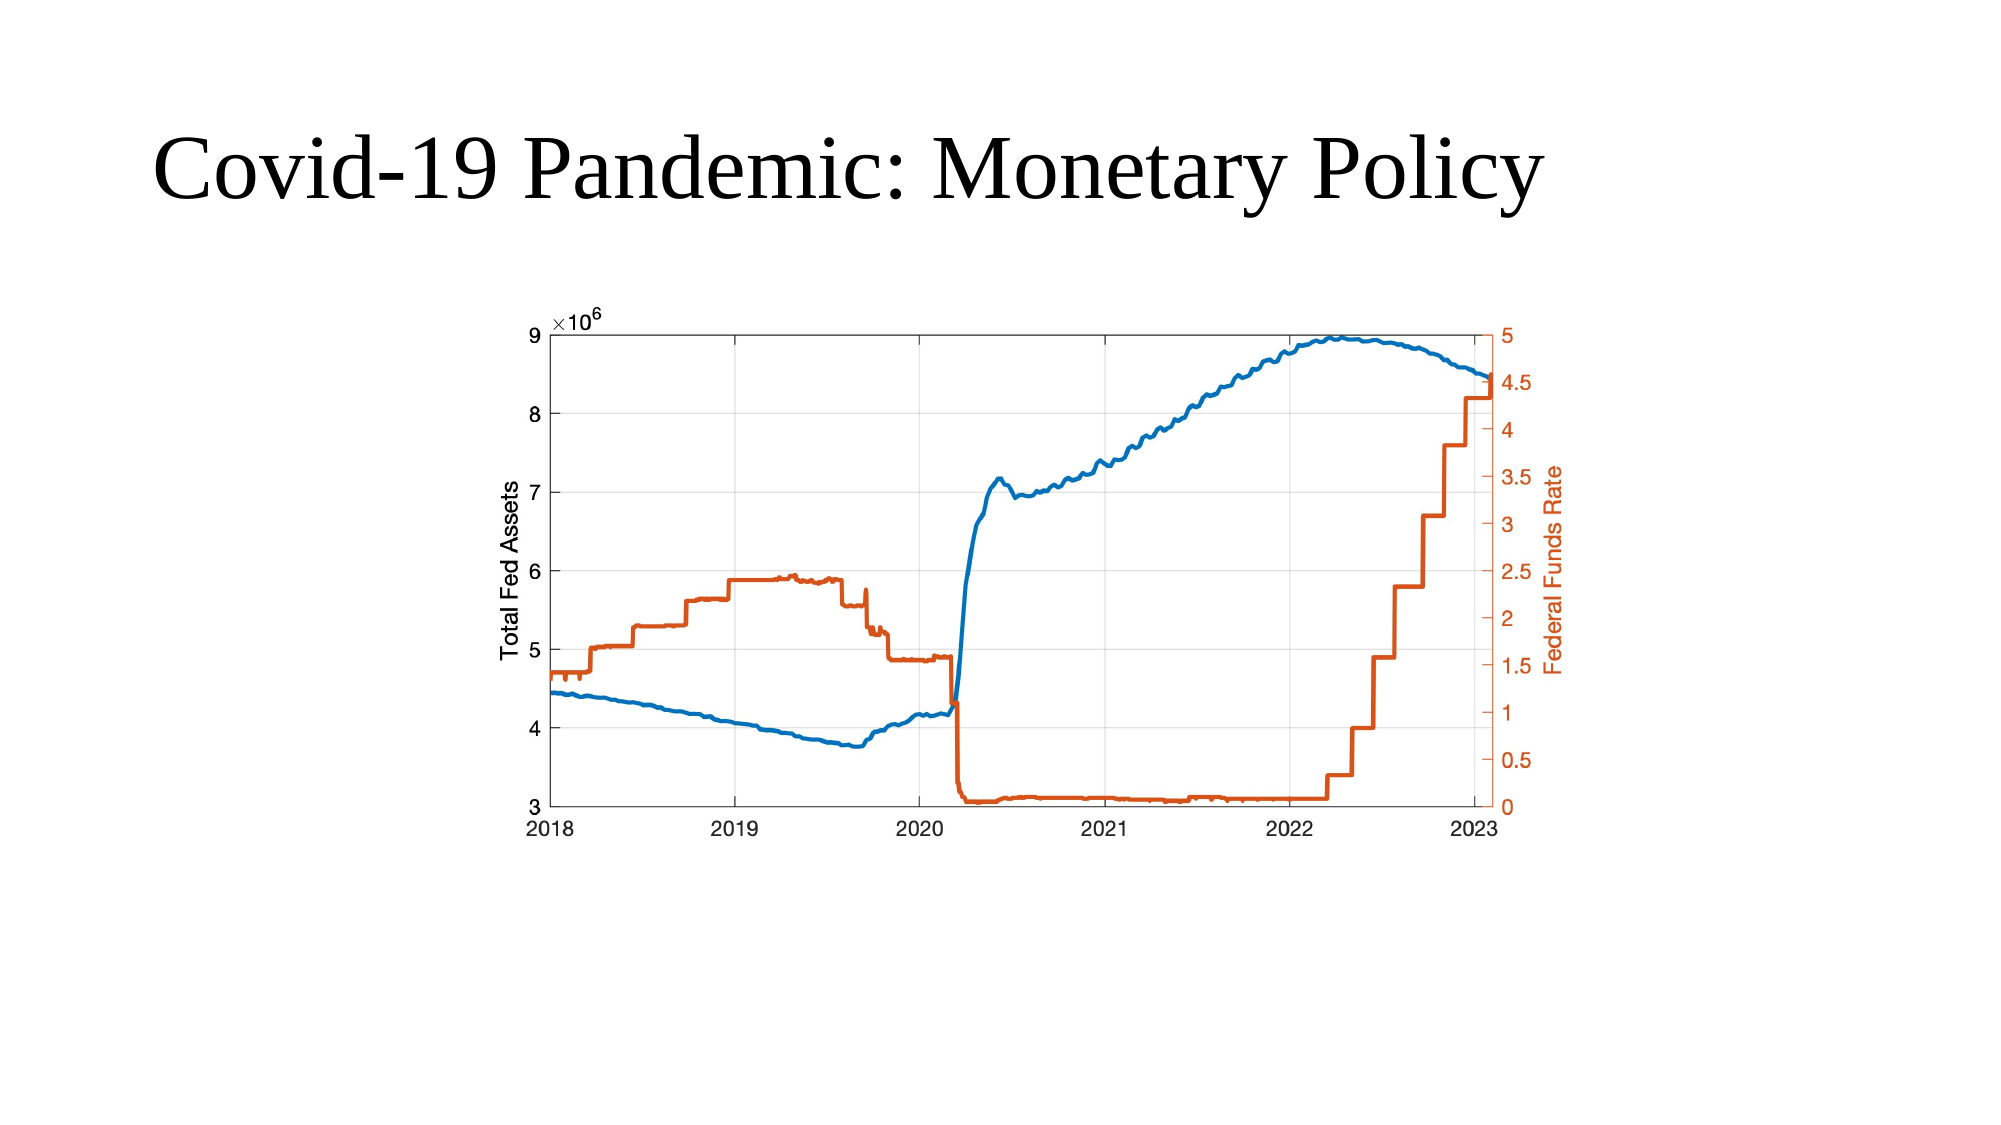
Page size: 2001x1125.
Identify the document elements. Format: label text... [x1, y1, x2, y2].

title Covid-19 Pandemic: Monetary Policy [137, 59, 1863, 278]
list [392, 277, 1608, 896]
